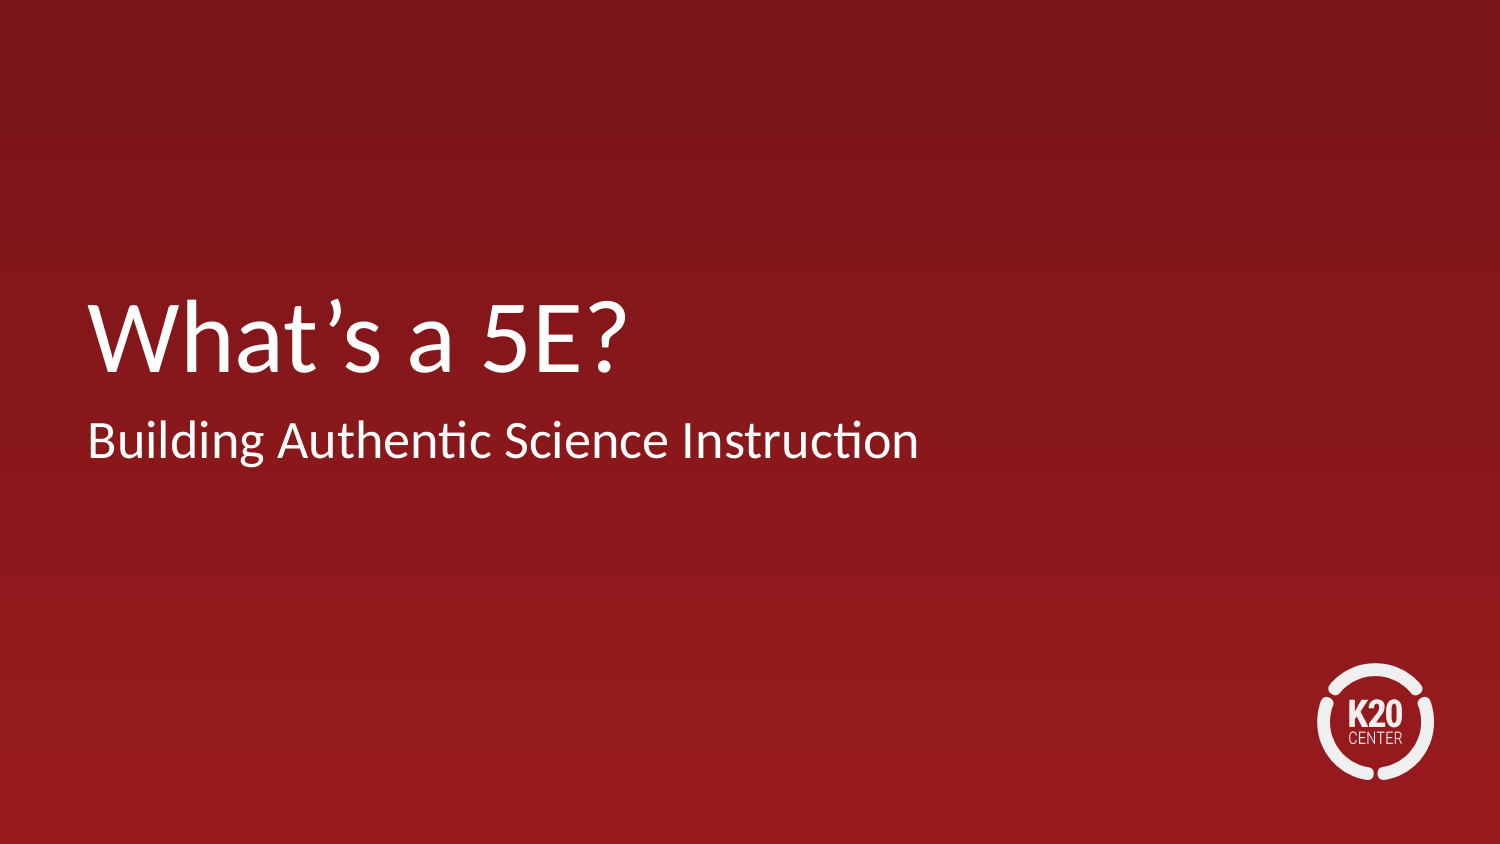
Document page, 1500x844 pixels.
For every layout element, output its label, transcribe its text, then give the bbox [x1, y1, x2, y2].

title What’s a 5E? [87, 168, 1376, 394]
subtitle Building Authentic Science Instruction [87, 397, 1376, 613]
